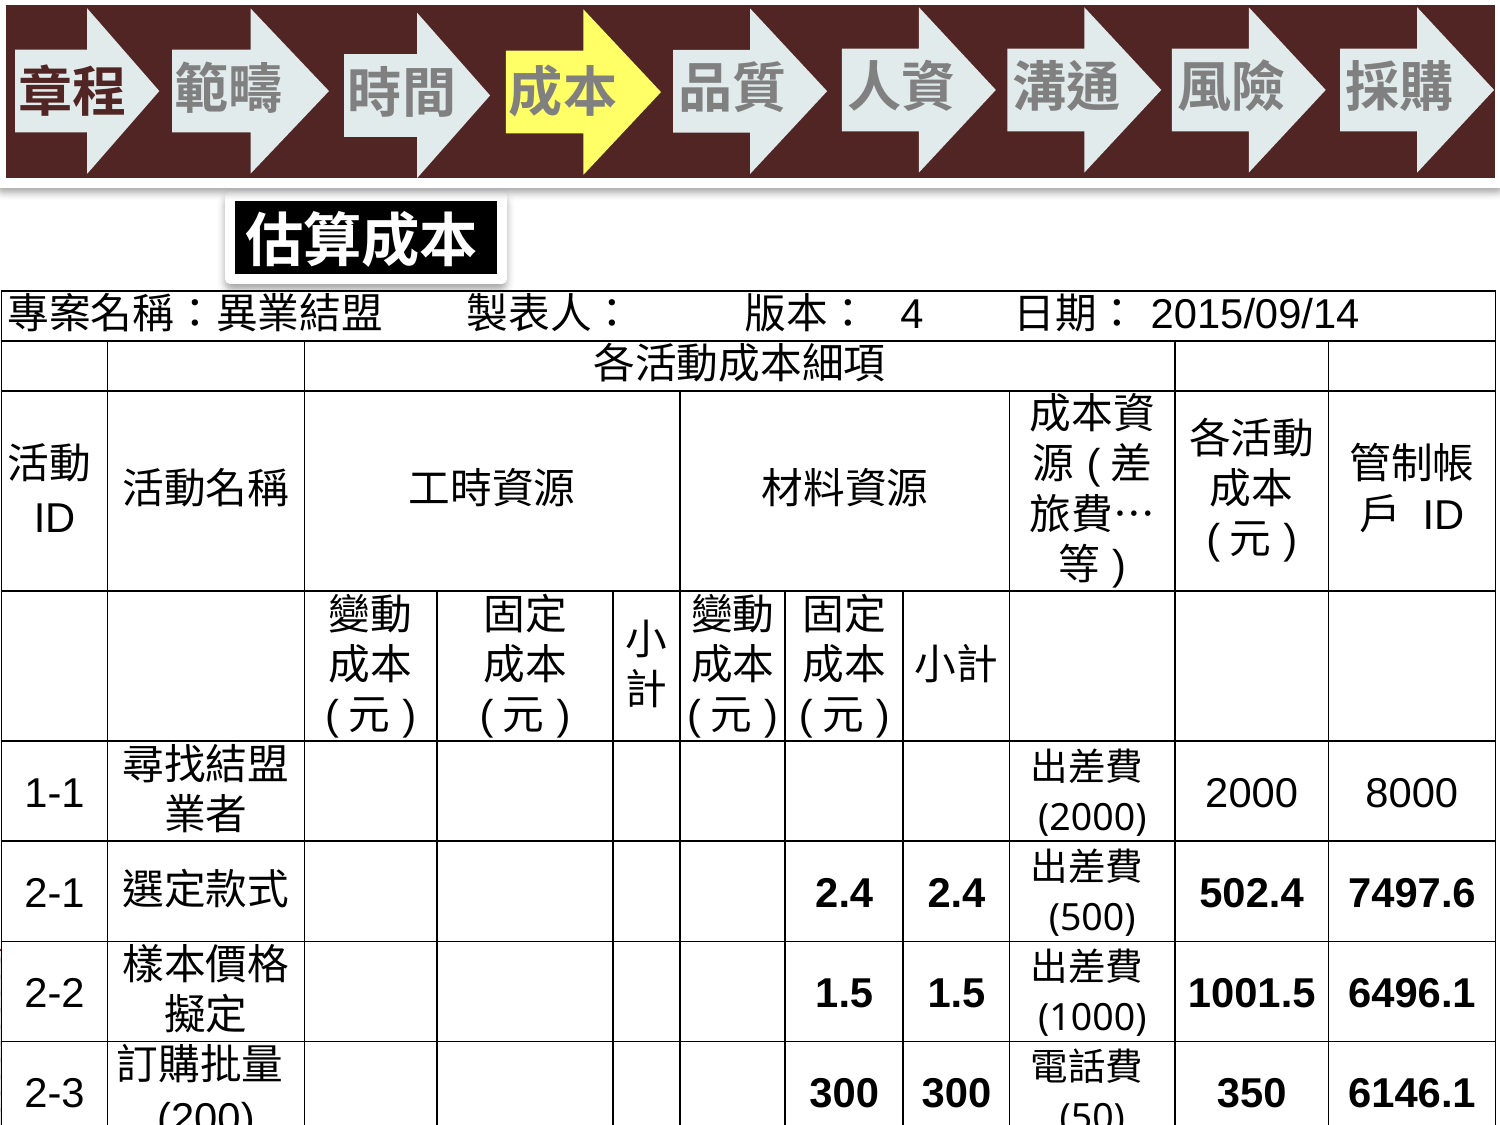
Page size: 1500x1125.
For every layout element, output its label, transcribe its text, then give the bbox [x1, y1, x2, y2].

table_cell [305, 842, 436, 941]
table_cell 2-2 [2, 942, 107, 1041]
table_cell [614, 942, 679, 1041]
table_cell [108, 592, 304, 740]
table_cell [614, 842, 679, 941]
table_cell 出差費(500) [1010, 842, 1174, 941]
table_cell 變動成本 (元) [681, 592, 784, 740]
table_cell 尋找結盟業者 [108, 742, 304, 840]
table_cell 1-1 [2, 742, 107, 840]
table_cell 6496.1 [1329, 942, 1495, 1041]
table_cell 各活動成本 (元) [1176, 392, 1328, 590]
table_cell 2-3 [2, 1042, 107, 1125]
table_cell 成本資源(差旅費…等) [1010, 392, 1174, 590]
table_cell 2000 [1176, 742, 1328, 840]
table_cell [614, 1042, 679, 1125]
table_cell [2, 592, 107, 740]
table_cell 小計 [614, 592, 679, 740]
table_cell [614, 742, 679, 840]
table_cell [438, 742, 612, 840]
table_cell 8000 [1329, 742, 1495, 840]
table_cell [681, 742, 784, 840]
table_header 專案名稱：異業結盟 製表人： 版本： 4 日期：2015/09/14 [2, 292, 1495, 340]
table_cell [904, 742, 1009, 840]
table_cell [786, 742, 902, 840]
table_cell [305, 742, 436, 840]
table_cell 固定 成本 (元) [438, 592, 612, 740]
table_cell 300 [904, 1042, 1009, 1125]
table_cell 2-1 [2, 842, 107, 941]
table_cell 1.5 [904, 942, 1009, 1041]
table_cell 訂購批量(200) [108, 1042, 304, 1125]
table_cell 小計 [904, 592, 1009, 740]
table_cell 出差費(1000) [1010, 942, 1174, 1041]
table_cell 出差費(2000) [1010, 742, 1174, 840]
table_cell 活動名稱 [108, 392, 304, 590]
table_cell 材料資源 [681, 392, 1009, 590]
slide_number 14 [1496, 1051, 1500, 1112]
table_cell 固定成本 (元) [786, 592, 902, 740]
table_cell 7497.6 [1329, 842, 1495, 941]
table_cell [438, 842, 612, 941]
table_cell 502.4 [1176, 842, 1328, 941]
table_cell [438, 942, 612, 1041]
table_cell [2, 342, 107, 390]
table_cell [1176, 342, 1328, 390]
table_cell 管制帳戶 ID [1329, 392, 1495, 590]
table_cell [681, 1042, 784, 1125]
table_cell 6146.1 [1329, 1042, 1495, 1125]
table_cell [305, 1042, 436, 1125]
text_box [0, 0, 1500, 184]
table_cell 2.4 [904, 842, 1009, 941]
text_box 估算成本 [225, 199, 507, 284]
table_cell [438, 1042, 612, 1125]
table_cell 活動ID [2, 392, 107, 590]
table_cell [1176, 592, 1328, 740]
table_cell [1329, 592, 1495, 740]
table_cell 1.5 [786, 942, 902, 1041]
table_cell [681, 842, 784, 941]
table_cell 350 [1176, 1042, 1328, 1125]
table_cell [305, 942, 436, 1041]
table_cell [1329, 342, 1495, 390]
table_cell 各活動成本細項 [305, 342, 1174, 390]
table_cell 電話費(50) [1010, 1042, 1174, 1125]
table_cell 1001.5 [1176, 942, 1328, 1041]
table_cell 選定款式 [108, 842, 304, 941]
table_cell 工時資源 [305, 392, 679, 590]
table_cell 樣本價格擬定 [108, 942, 304, 1041]
table_cell [1010, 592, 1174, 740]
table_cell 300 [786, 1042, 902, 1125]
table_cell [681, 942, 784, 1041]
table_cell 變動成本 (元) [305, 592, 436, 740]
table_cell 2.4 [786, 842, 902, 941]
table_cell [108, 342, 304, 390]
